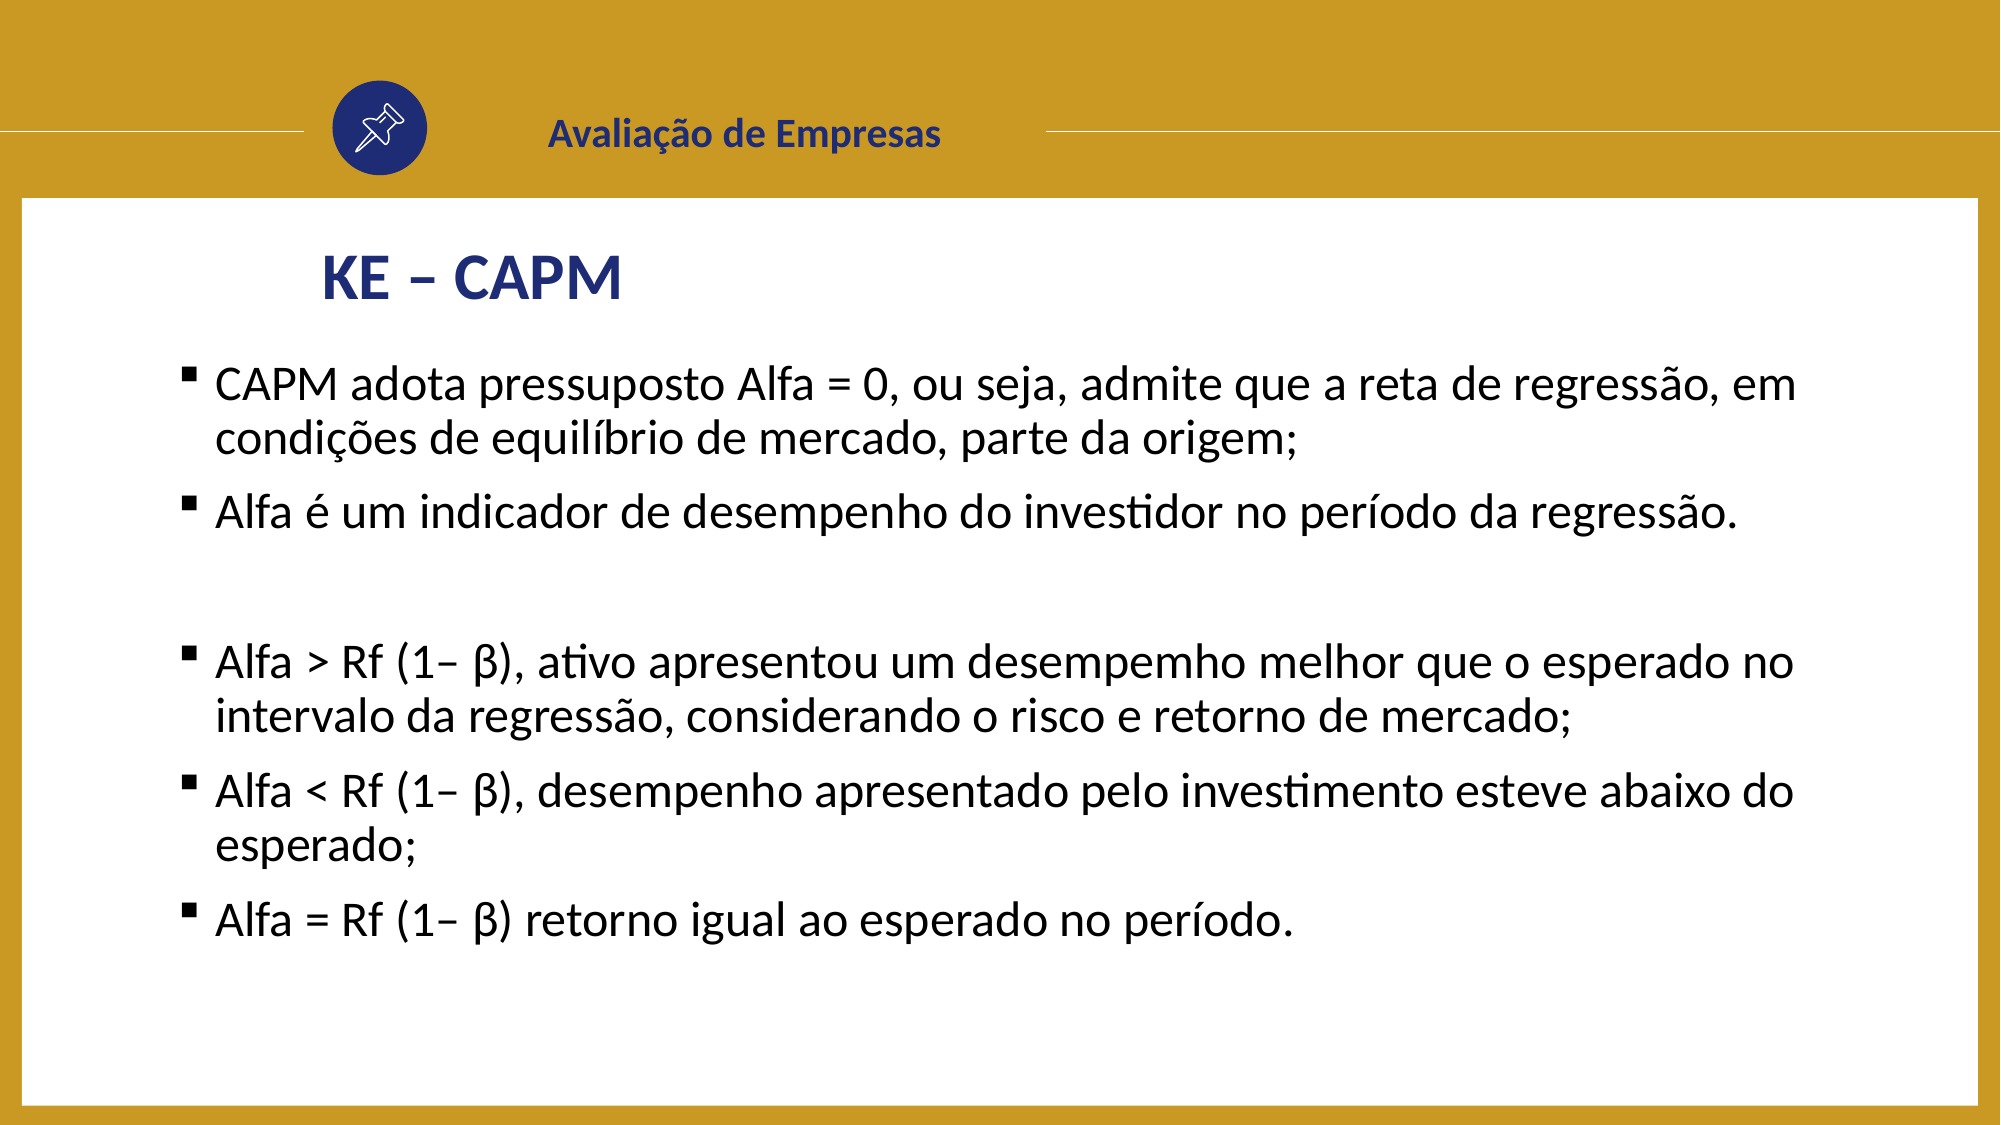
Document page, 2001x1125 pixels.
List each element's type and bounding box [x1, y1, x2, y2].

text_box [332, 80, 1046, 176]
text_box [0, 0, 2000, 1125]
